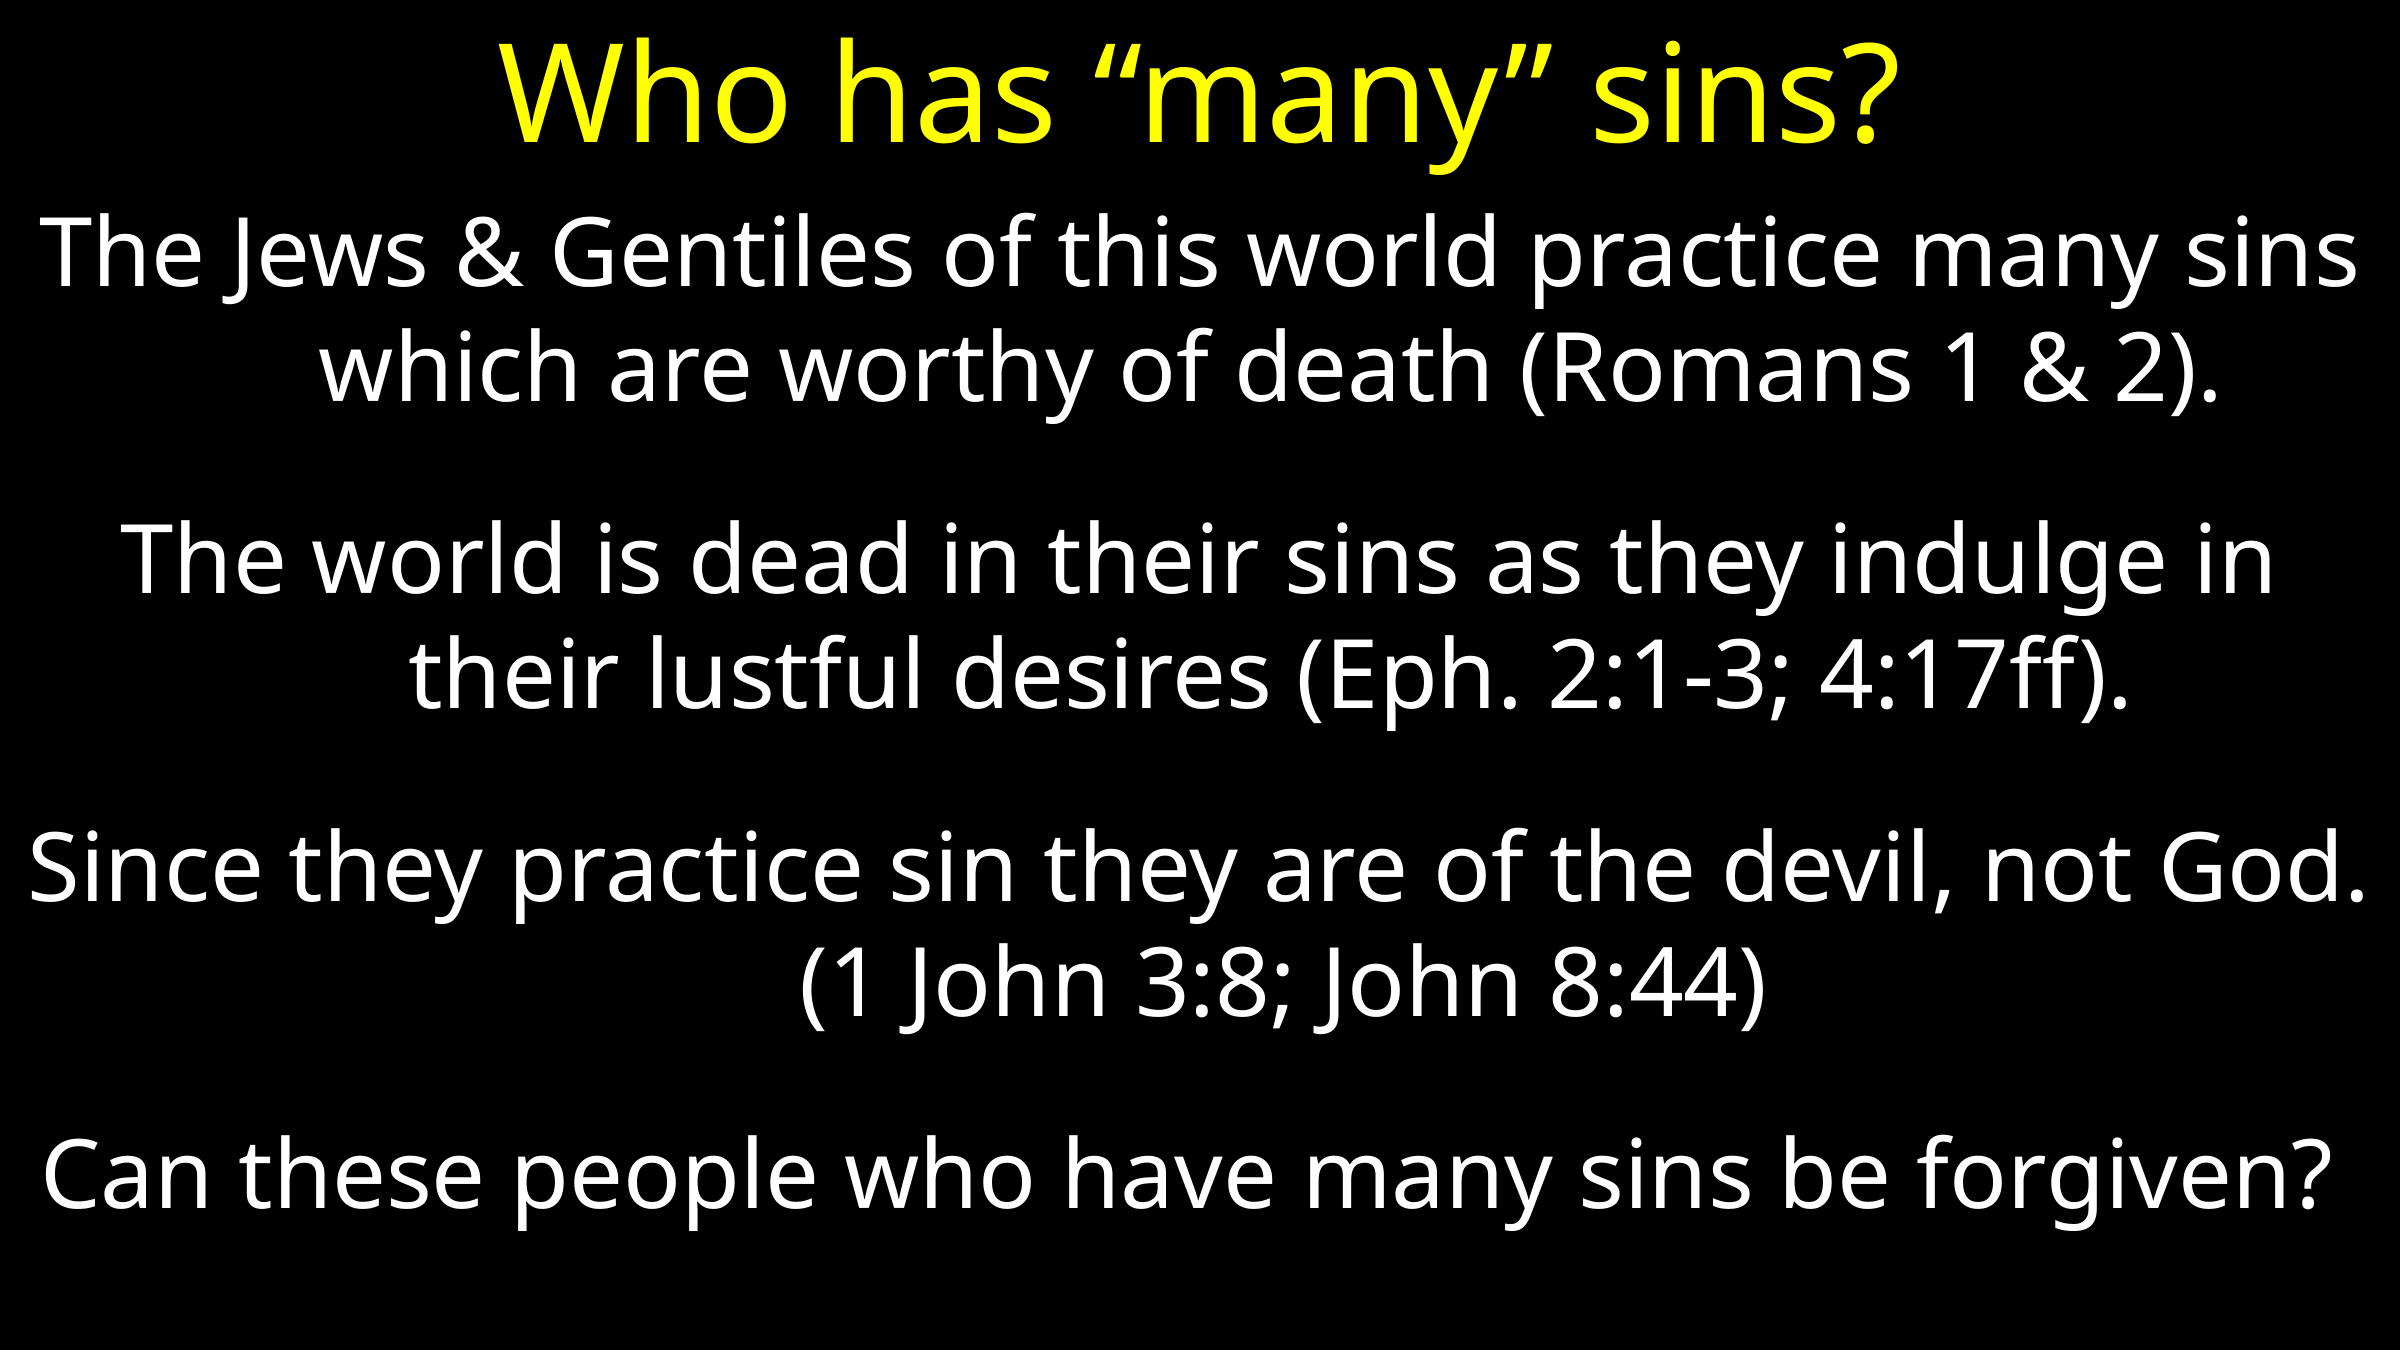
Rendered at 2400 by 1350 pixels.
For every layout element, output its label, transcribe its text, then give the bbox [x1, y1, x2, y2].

title Who has “many” sins? [0, 0, 2400, 176]
subtitle The Jews & Gentiles of this world practice many sins which are worthy of death (Romans 1 & 2). The world is dead in their sins as they indulge in their lustful desires (Eph. 2:1-3; 4:17ff). Since they practice sin they are of the devil, not God. (1 John 3:8; John 8:44) Can these people who have many sins be forgiven? [0, 179, 2400, 1350]
